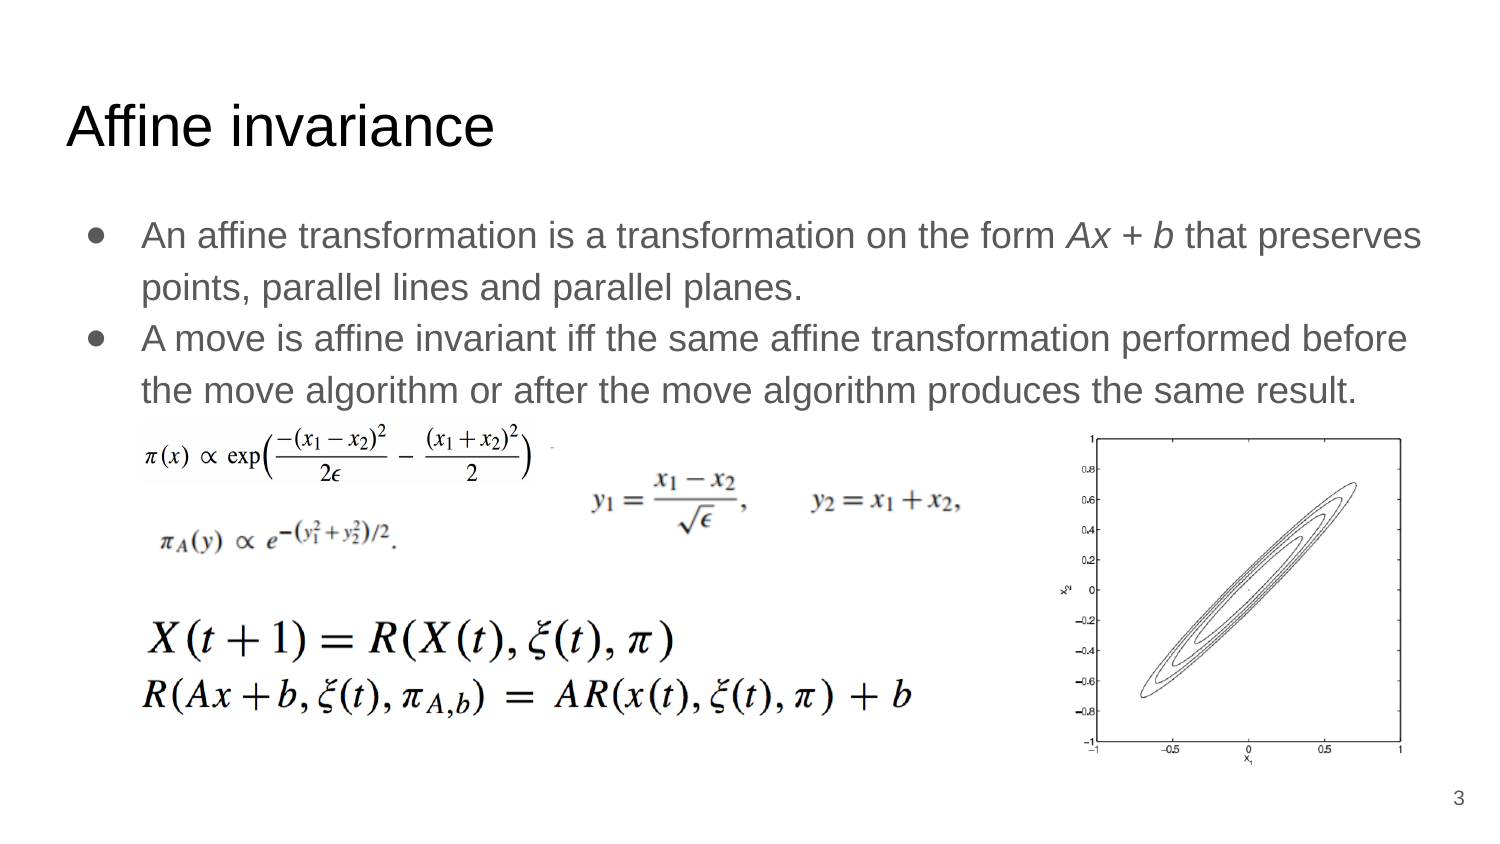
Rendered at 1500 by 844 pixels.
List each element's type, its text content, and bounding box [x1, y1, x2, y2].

picture [140, 506, 408, 571]
list An affine transformation is a transformation on the form Ax + b that preserves points, parallel lines and parallel planes. A move is affine invariant iff the same affine transformation performed before the move algorithm or after the move algorithm produces the same result. [51, 189, 1449, 414]
picture [140, 419, 535, 484]
slide_number 3 [1389, 764, 1480, 830]
picture [140, 610, 677, 667]
picture [1055, 413, 1450, 765]
picture [140, 675, 914, 719]
picture [550, 447, 993, 550]
title Affine invariance [51, 72, 1449, 167]
